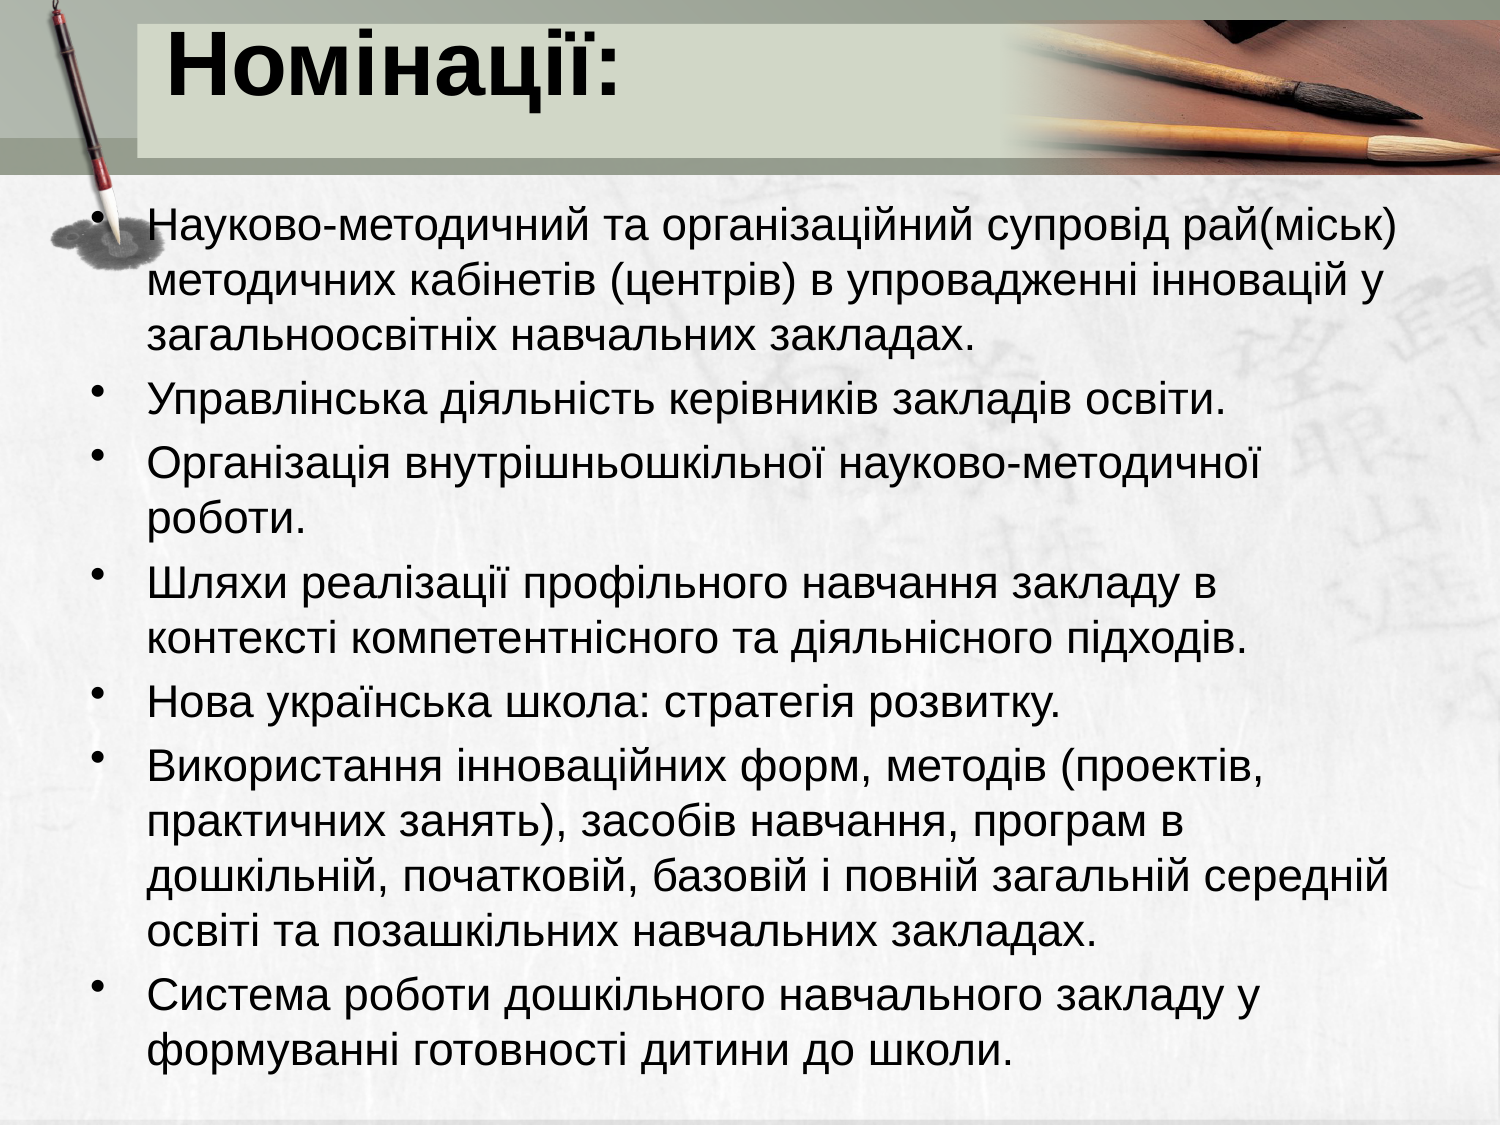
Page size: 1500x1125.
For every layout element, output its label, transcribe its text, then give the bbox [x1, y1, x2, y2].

picture [0, 0, 1500, 1125]
title Номінації: [149, 12, 1288, 106]
list Науково-методичний та організаційний супровід рай(міськ) методичних кабінетів (центрів) в упровадженні інновацій у загальноосвітніх навчальних закладах. Управлінська діяльність керівників закладів освіти. Організація внутрішньошкільної науково-методичної роботи. Шляхи реалізації профільного навчання закладу в контексті компетентнісного та діяльнісного підходів. Нова українська школа: стратегія розвитку. Використання інноваційних форм, методів (проектів, практичних занять), засобів навчання, програм в дошкільній, початковій, базовій і повній загальній середній освіті та позашкільних навчальних закладах. Система роботи дошкільного навчального закладу у формуванні готовності дитини до школи. [74, 187, 1426, 1067]
